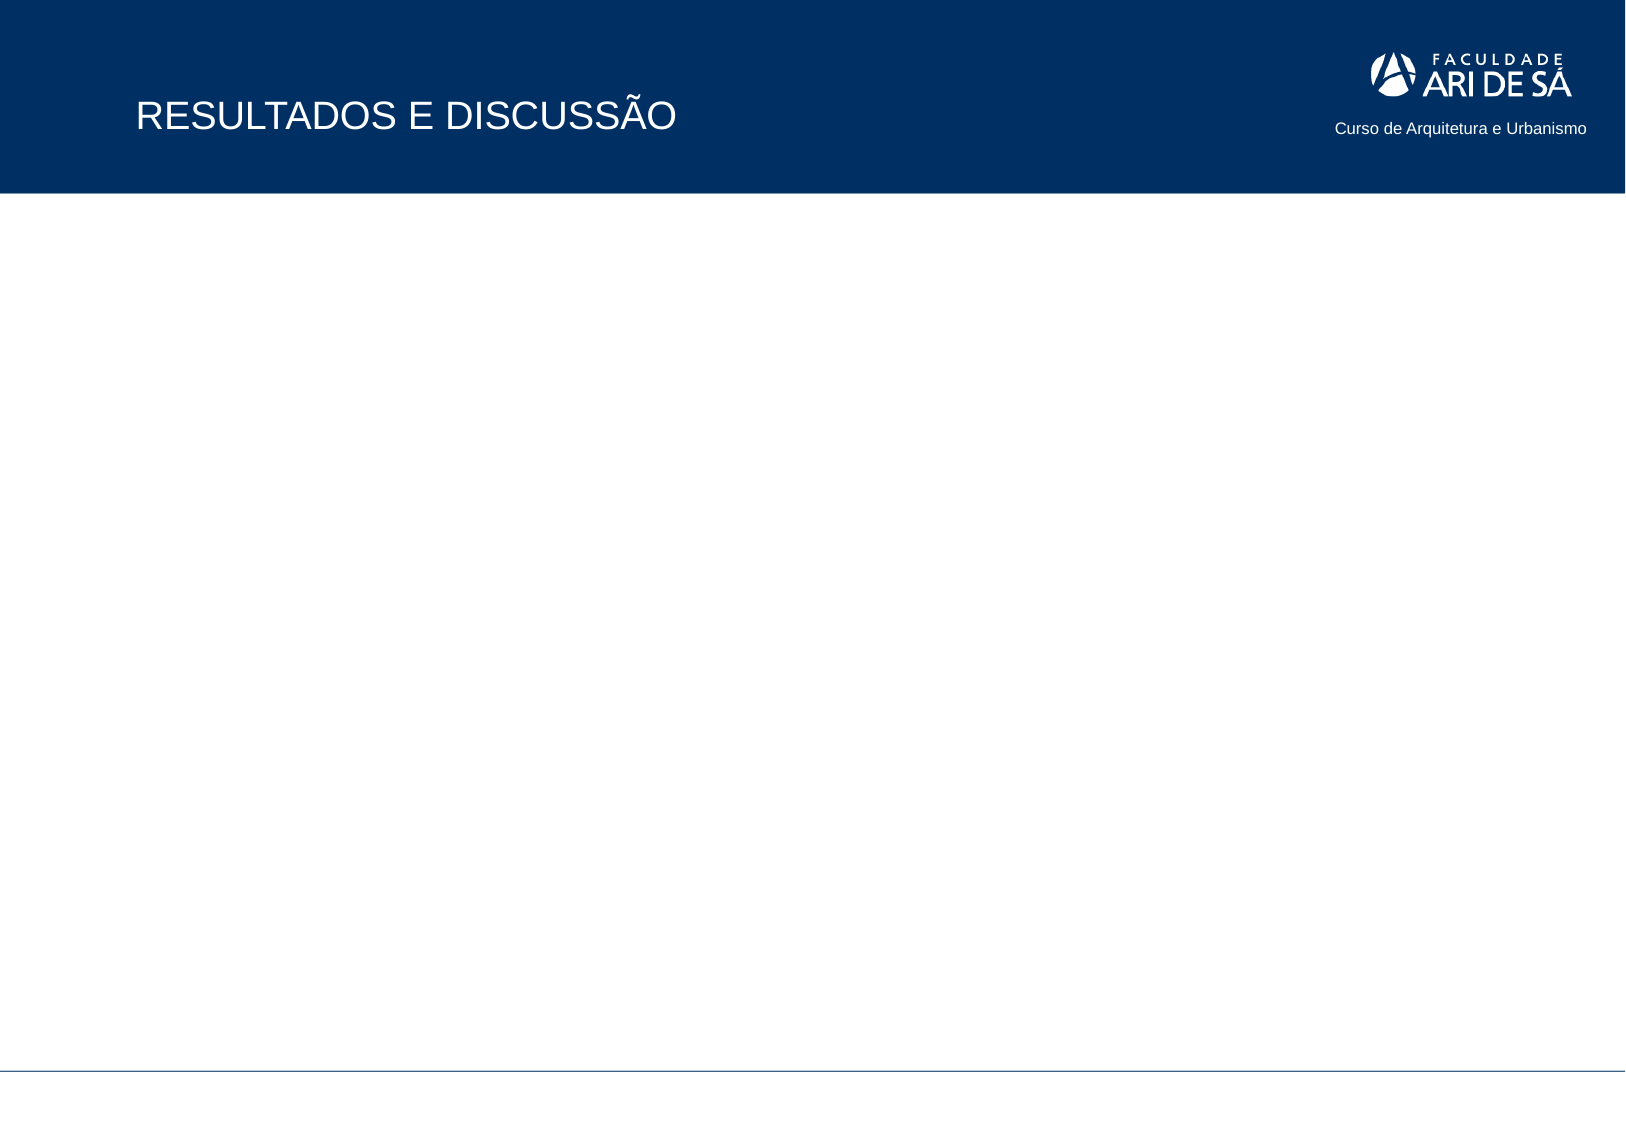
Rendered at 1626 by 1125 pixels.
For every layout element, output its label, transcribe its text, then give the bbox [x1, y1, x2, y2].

text_box Curso de Arquitetura e Urbanismo [1320, 110, 1608, 146]
picture [0, 0, 1626, 1125]
text_box RESULTADOS E DISCUSSÃO [120, 83, 693, 146]
